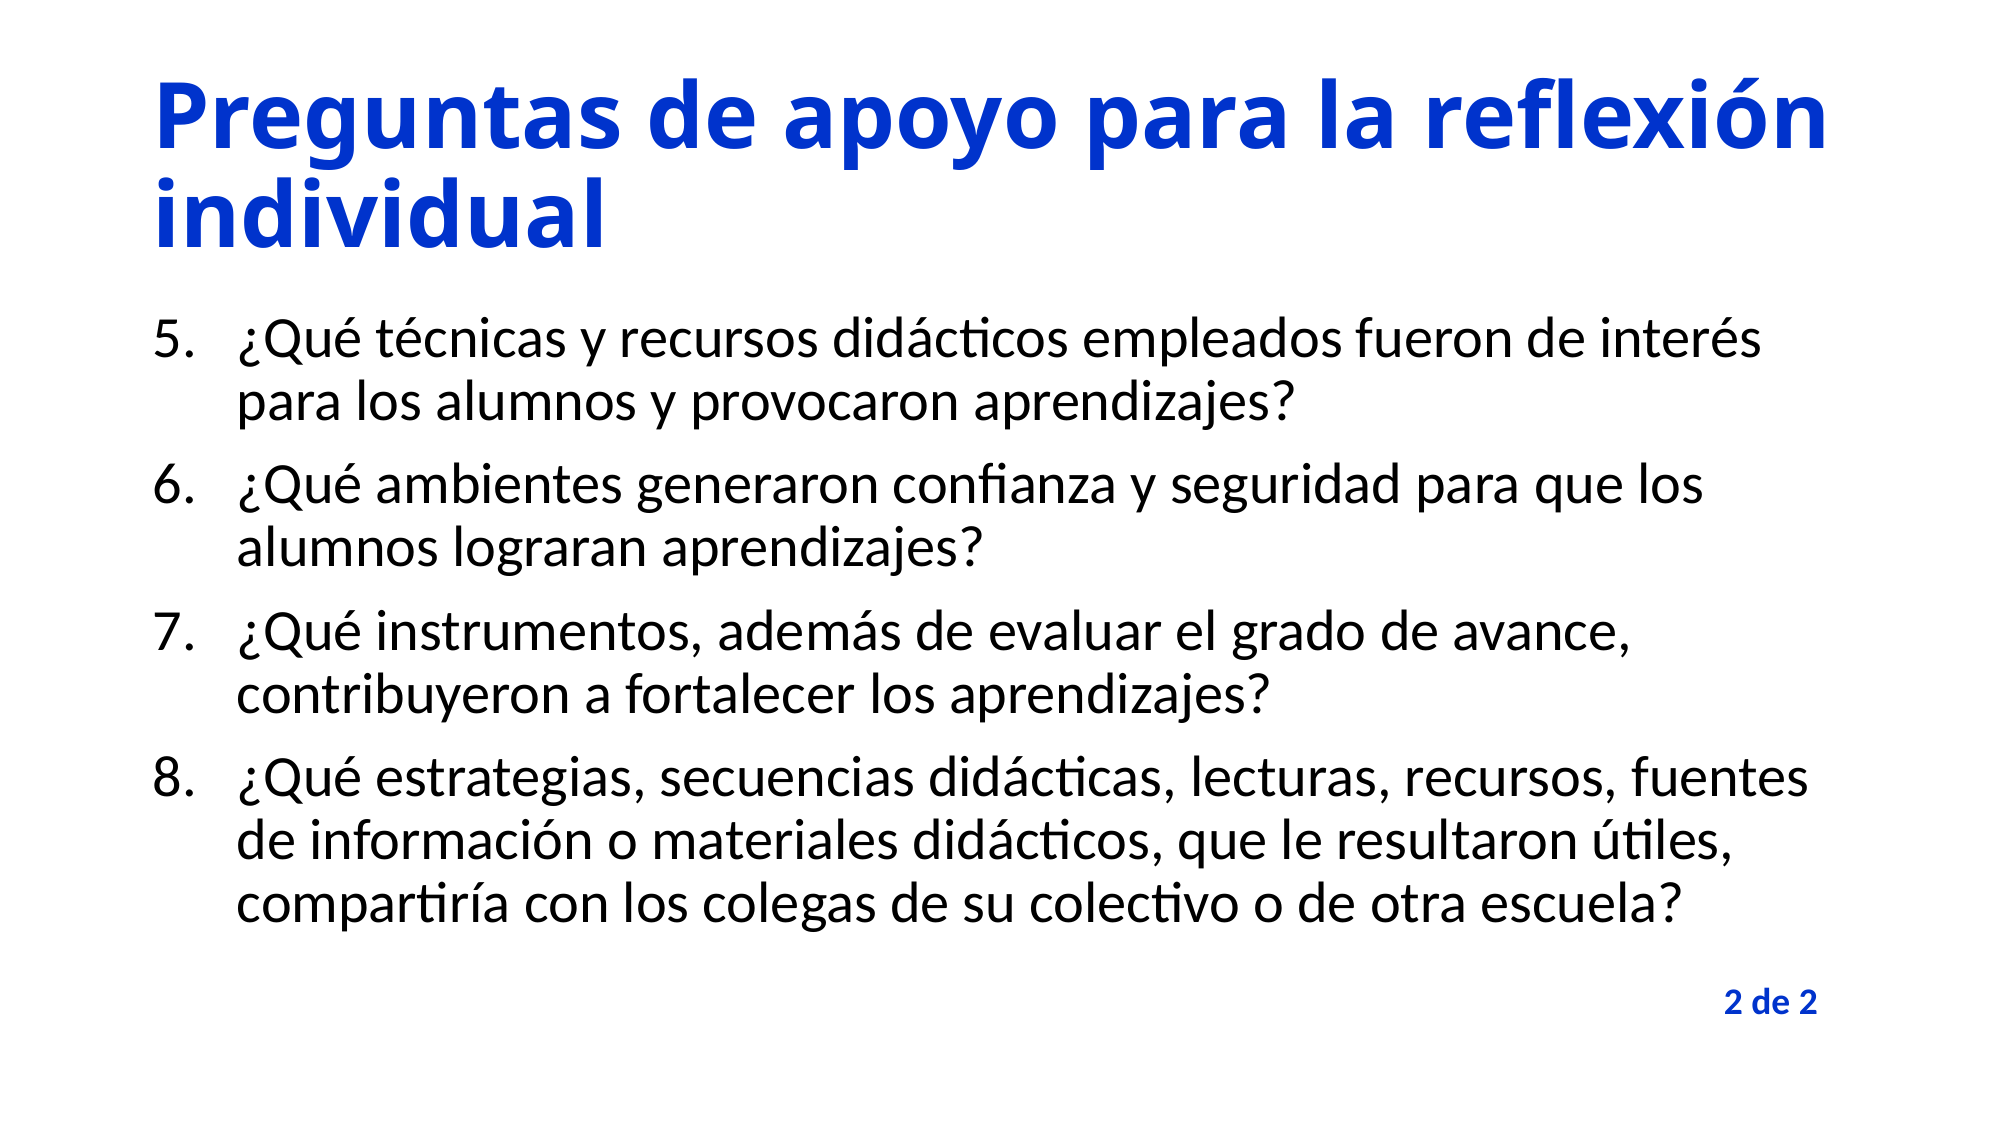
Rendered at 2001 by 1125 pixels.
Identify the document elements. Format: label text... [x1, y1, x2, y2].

title Preguntas de apoyo para la reflexión individual [137, 59, 1863, 278]
list ¿Qué técnicas y recursos didácticos empleados fueron de interés para los alumnos y provocaron aprendizajes? ¿Qué ambientes generaron confianza y seguridad para que los alumnos lograran aprendizajes? ¿Qué instrumentos, además de evaluar el grado de avance, contribuyeron a fortalecer los aprendizajes? ¿Qué estrategias, secuencias didácticas, lecturas, recursos, fuentes de información o materiales didácticos, que le resultaron útiles, compartiría con los colegas de su colectivo o de otra escuela? [137, 299, 1863, 1014]
text_box 2 de 2 [1709, 969, 1974, 1030]
